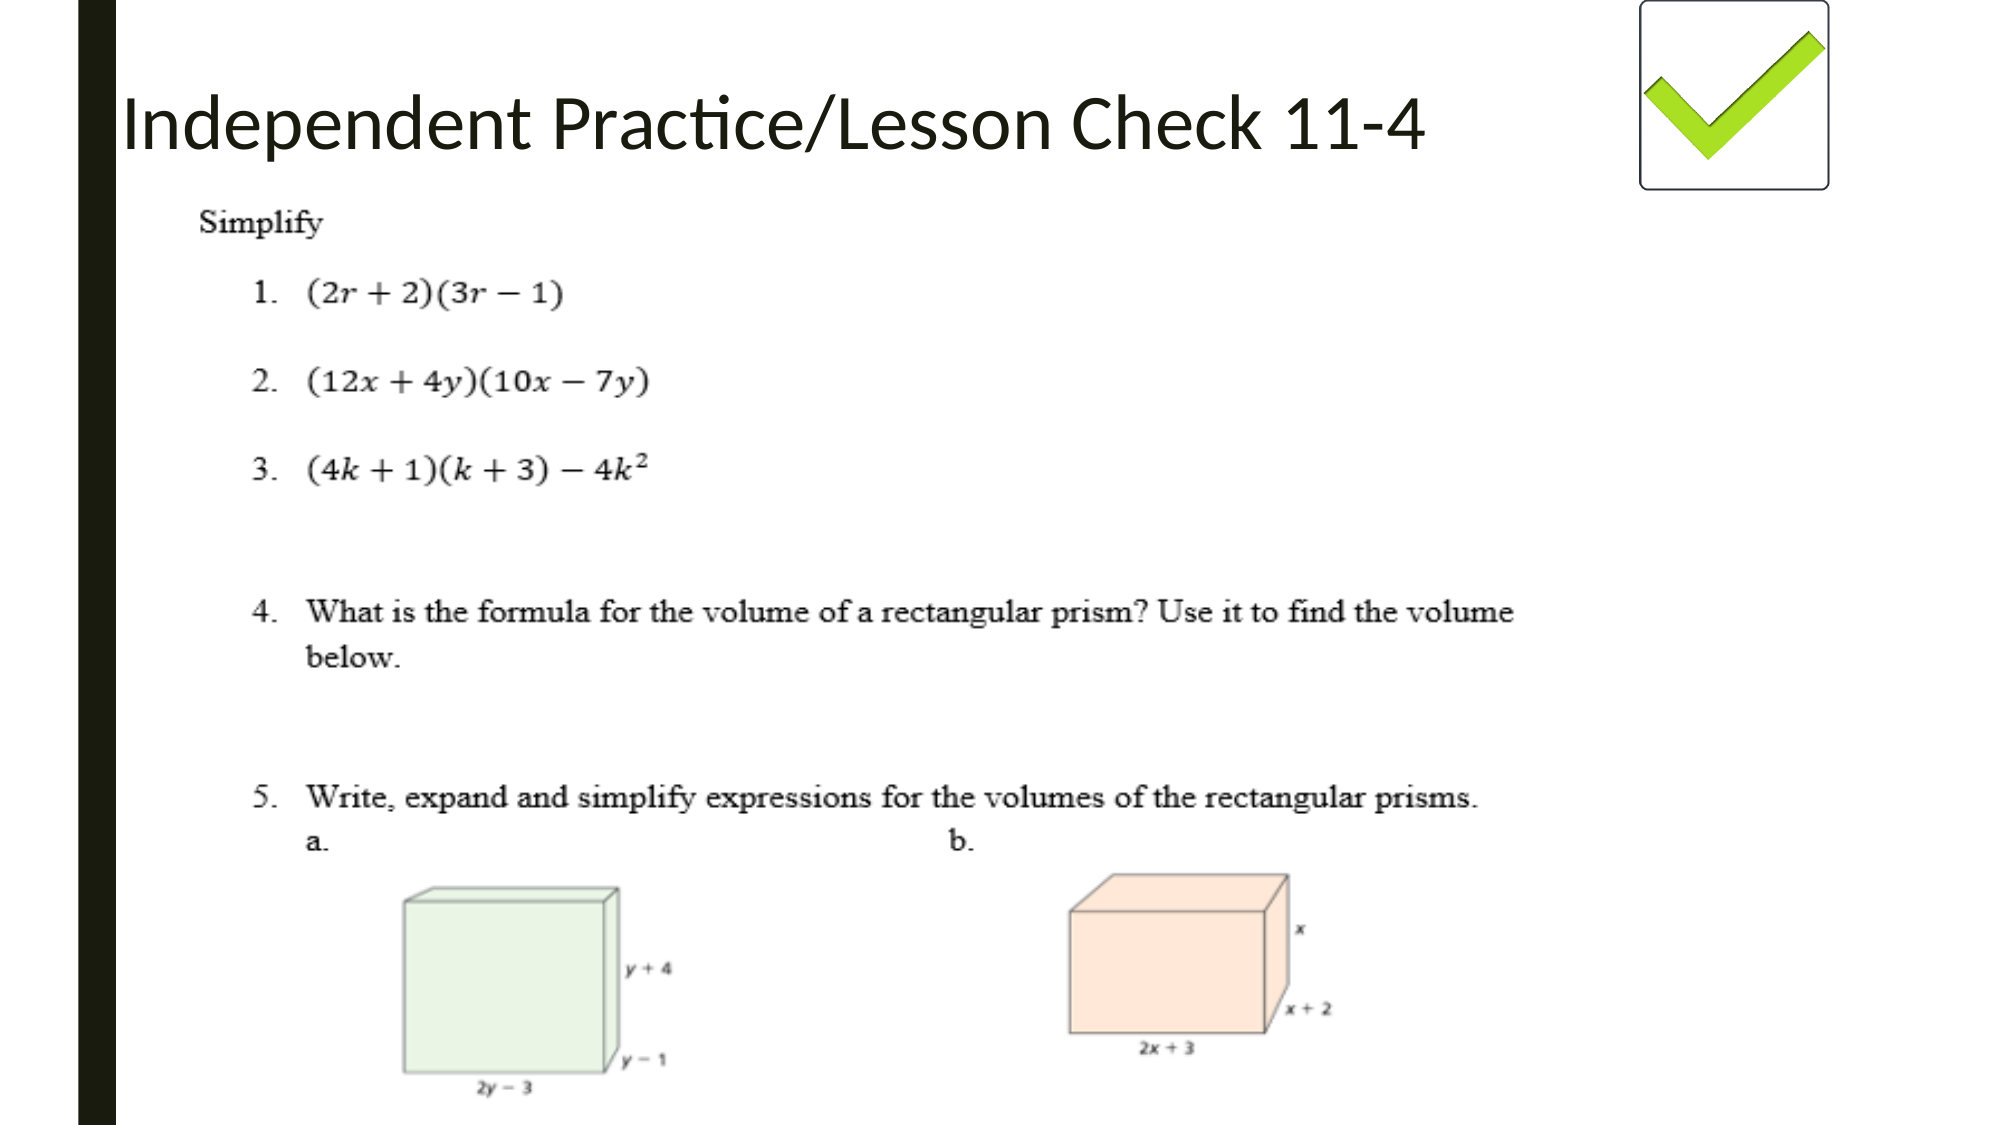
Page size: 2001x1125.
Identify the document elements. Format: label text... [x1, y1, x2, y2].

title Independent Practice/Lesson Check 11-4 [106, 74, 1649, 235]
picture [170, 190, 1590, 1125]
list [1639, 0, 1830, 191]
